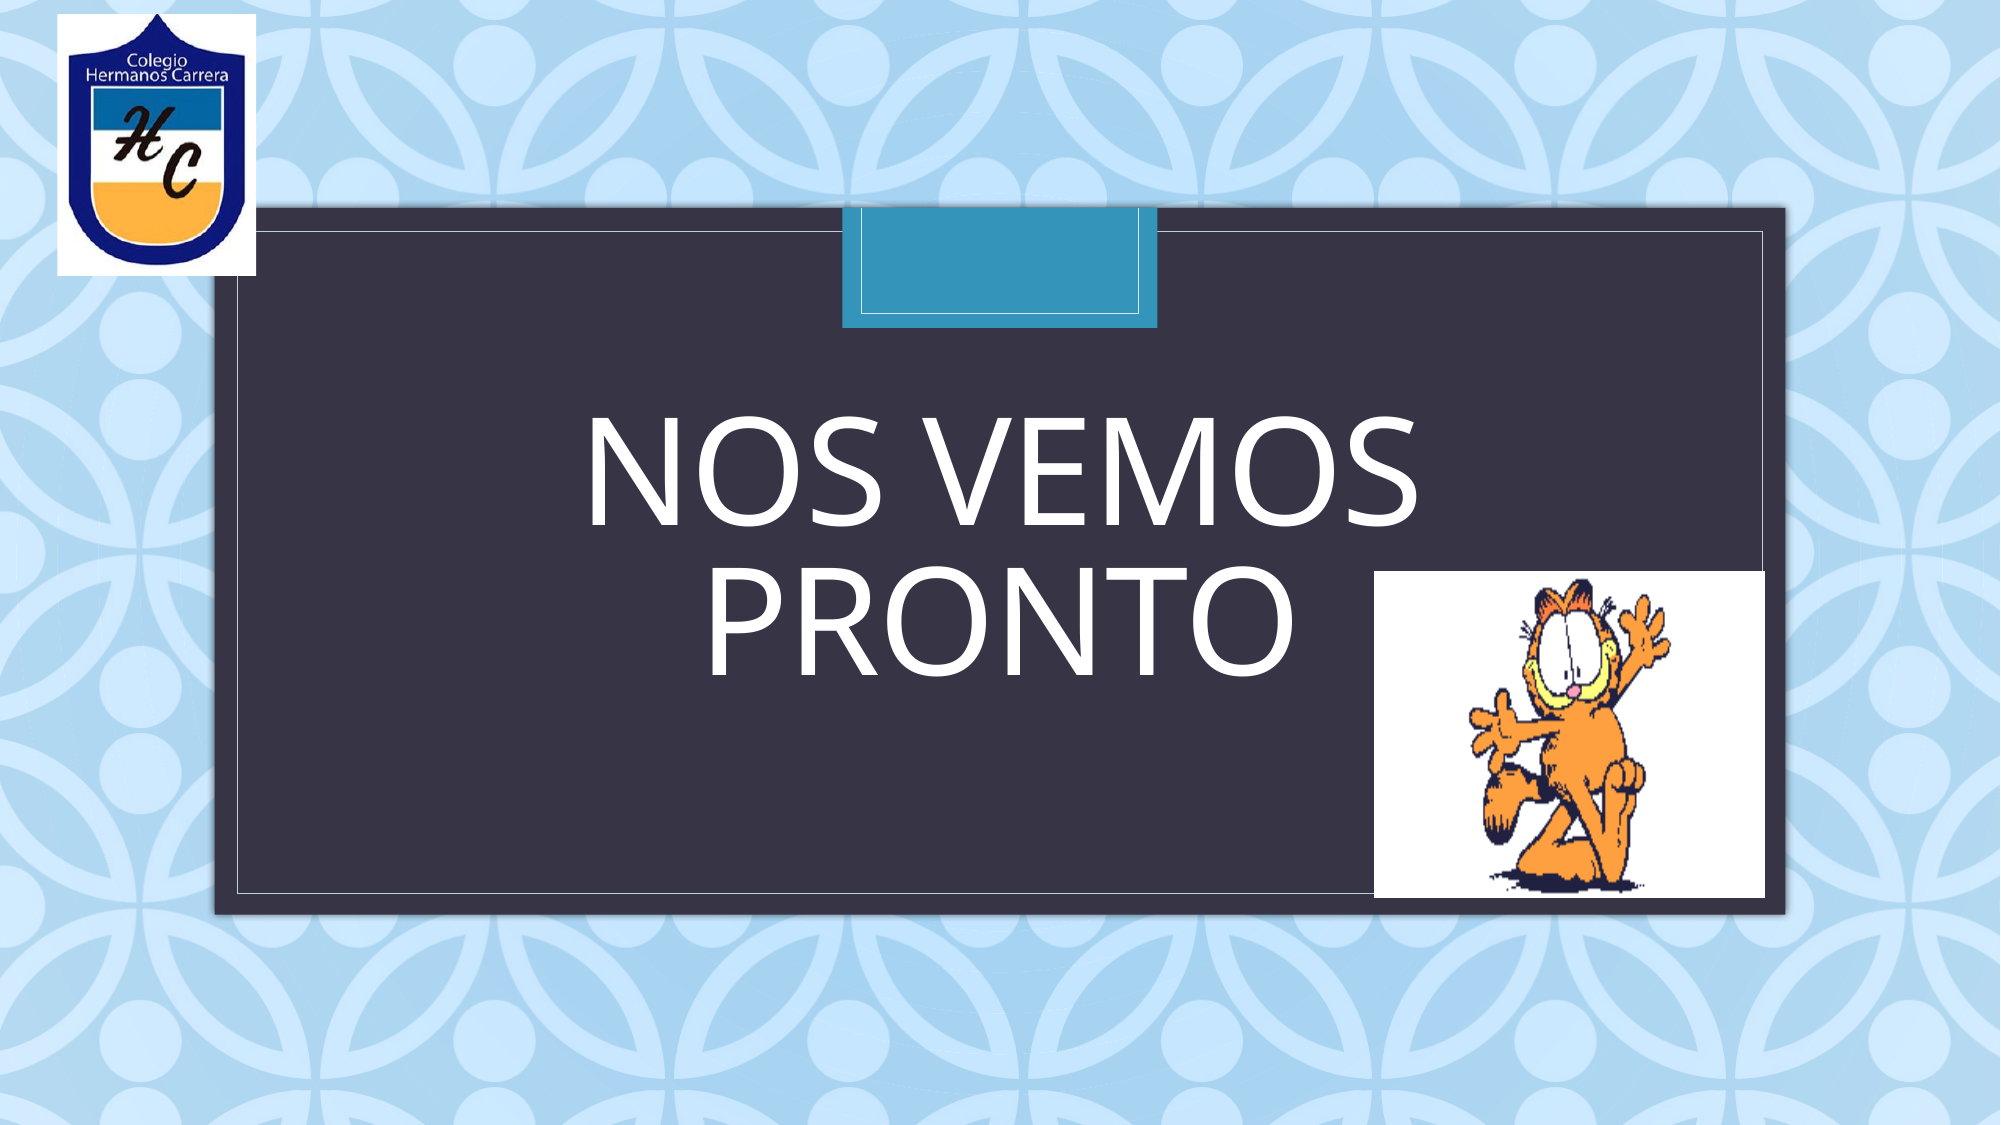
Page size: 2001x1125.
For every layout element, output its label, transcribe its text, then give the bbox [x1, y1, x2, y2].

picture [57, 14, 257, 276]
picture [1374, 571, 1765, 898]
title Nos vemos pronto [256, 343, 1744, 769]
